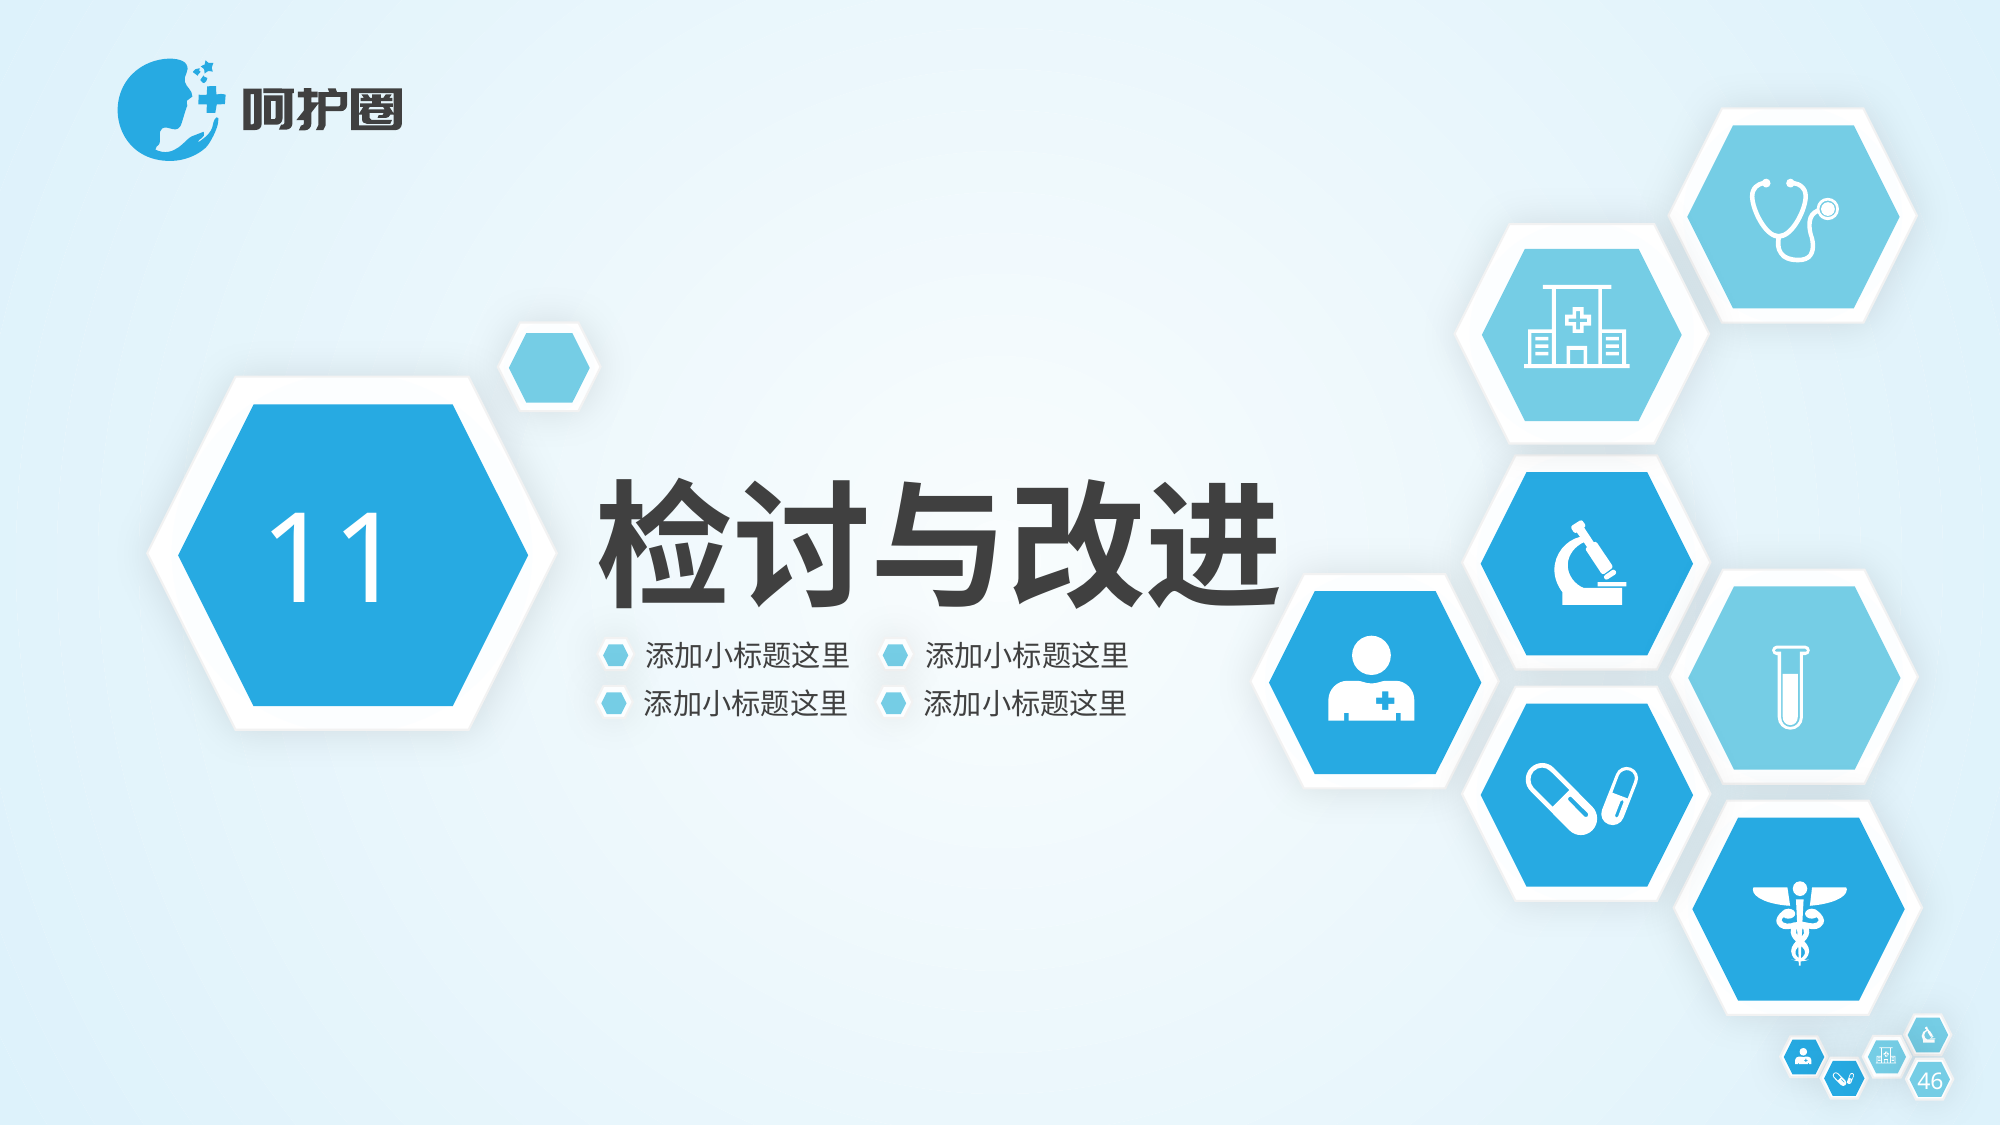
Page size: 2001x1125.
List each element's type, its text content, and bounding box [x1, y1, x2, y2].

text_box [1524, 761, 1646, 837]
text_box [1669, 569, 1918, 784]
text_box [1668, 108, 1917, 323]
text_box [595, 677, 865, 729]
text_box 检讨与改进 [581, 451, 1299, 632]
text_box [1772, 645, 1810, 730]
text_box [875, 677, 1145, 729]
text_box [106, 54, 402, 162]
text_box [876, 630, 1146, 681]
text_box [497, 322, 601, 412]
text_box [1454, 224, 1710, 444]
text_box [1752, 881, 1847, 966]
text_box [1250, 574, 1499, 789]
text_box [1749, 178, 1839, 263]
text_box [597, 630, 867, 681]
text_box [1461, 455, 1711, 670]
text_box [1673, 800, 1923, 1015]
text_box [1328, 635, 1415, 721]
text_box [1554, 519, 1627, 605]
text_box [1461, 686, 1711, 901]
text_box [147, 376, 557, 730]
